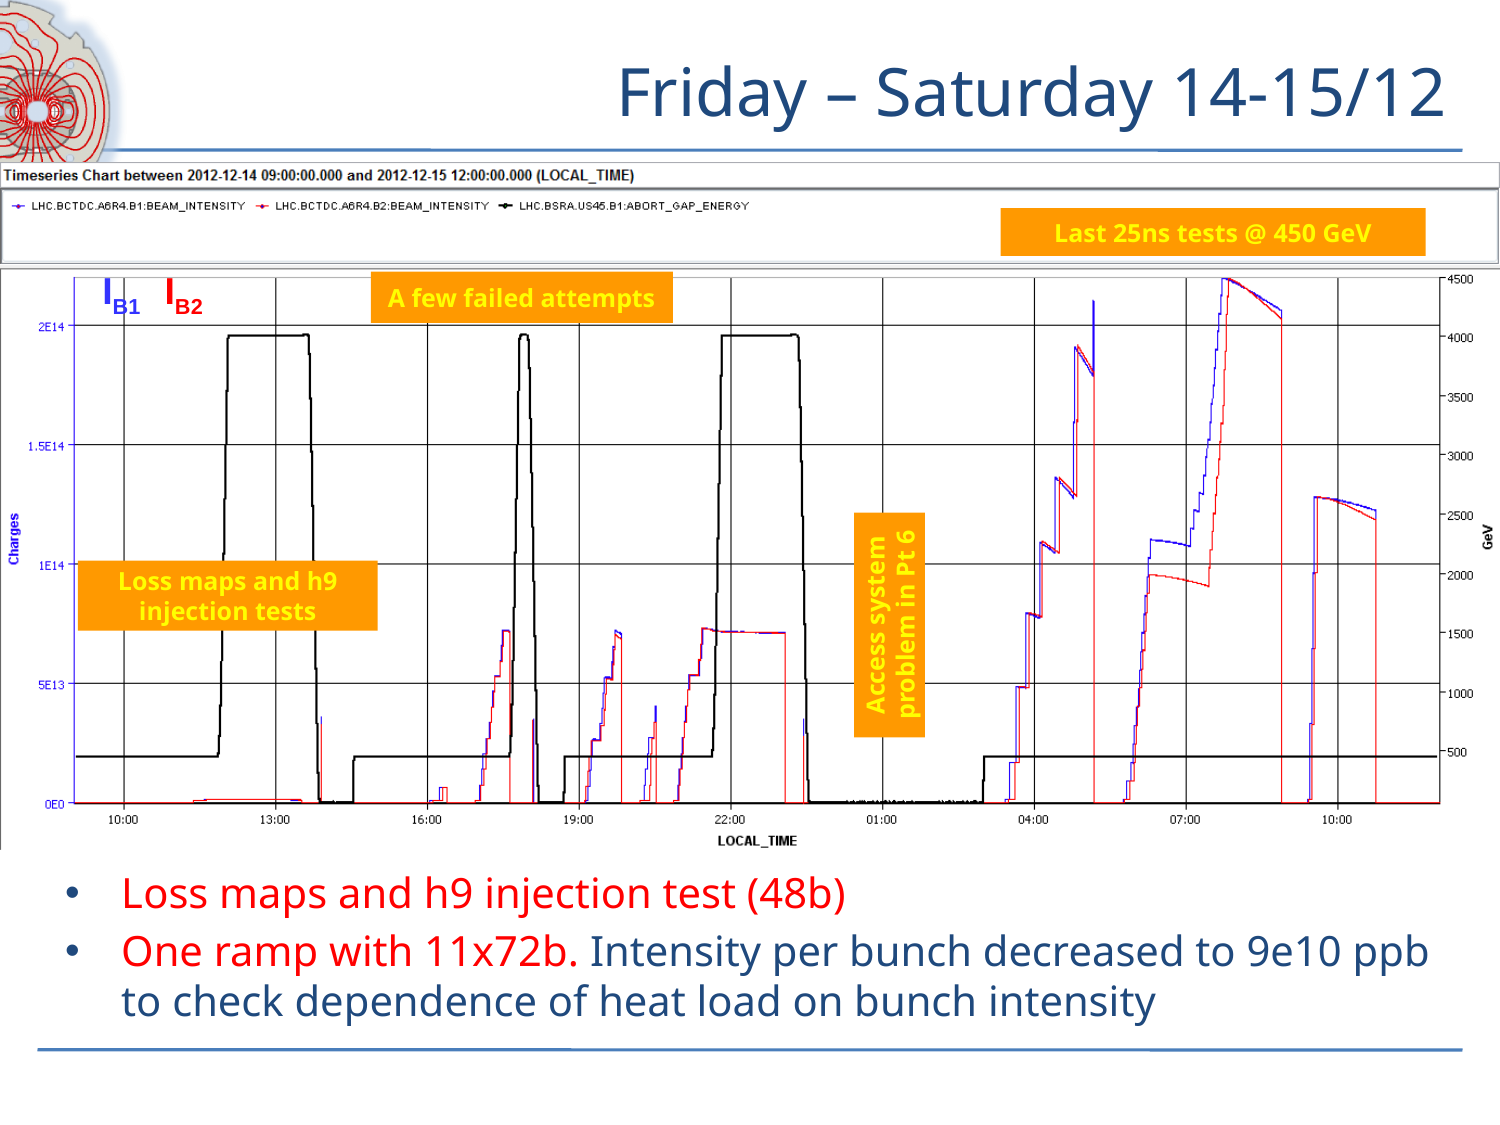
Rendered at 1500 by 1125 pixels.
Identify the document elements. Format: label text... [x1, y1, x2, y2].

picture [0, 2, 1500, 851]
list Loss maps and h9 injection test (48b) One ramp with 11x72b. Intensity per bunch decreased to 9e10 ppb to check dependence of heat load on bunch intensity [49, 859, 1476, 1059]
title Friday – Saturday 14-15/12 [262, 24, 1463, 156]
